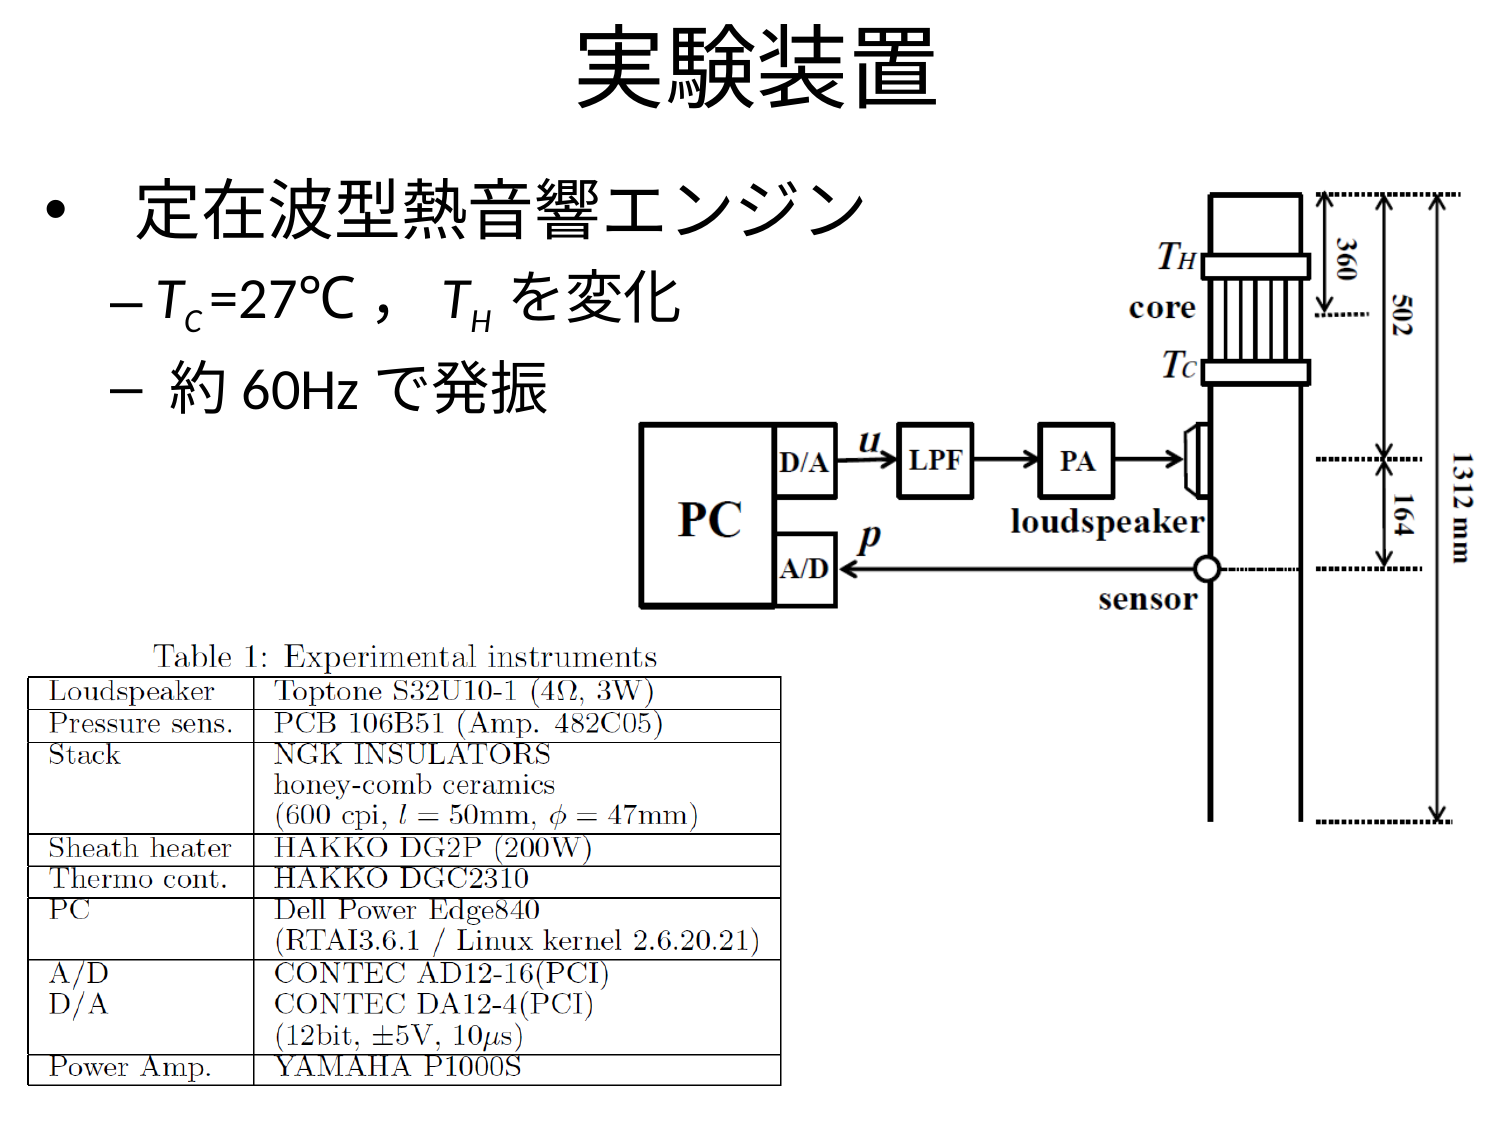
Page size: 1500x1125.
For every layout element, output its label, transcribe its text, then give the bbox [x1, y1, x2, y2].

list 定在波型熱音響エンジン TC =27℃，TH を変化 約60Hzで発振 [29, 160, 1377, 480]
text_box 実験装置 [81, 0, 1432, 129]
picture [17, 184, 1491, 1094]
